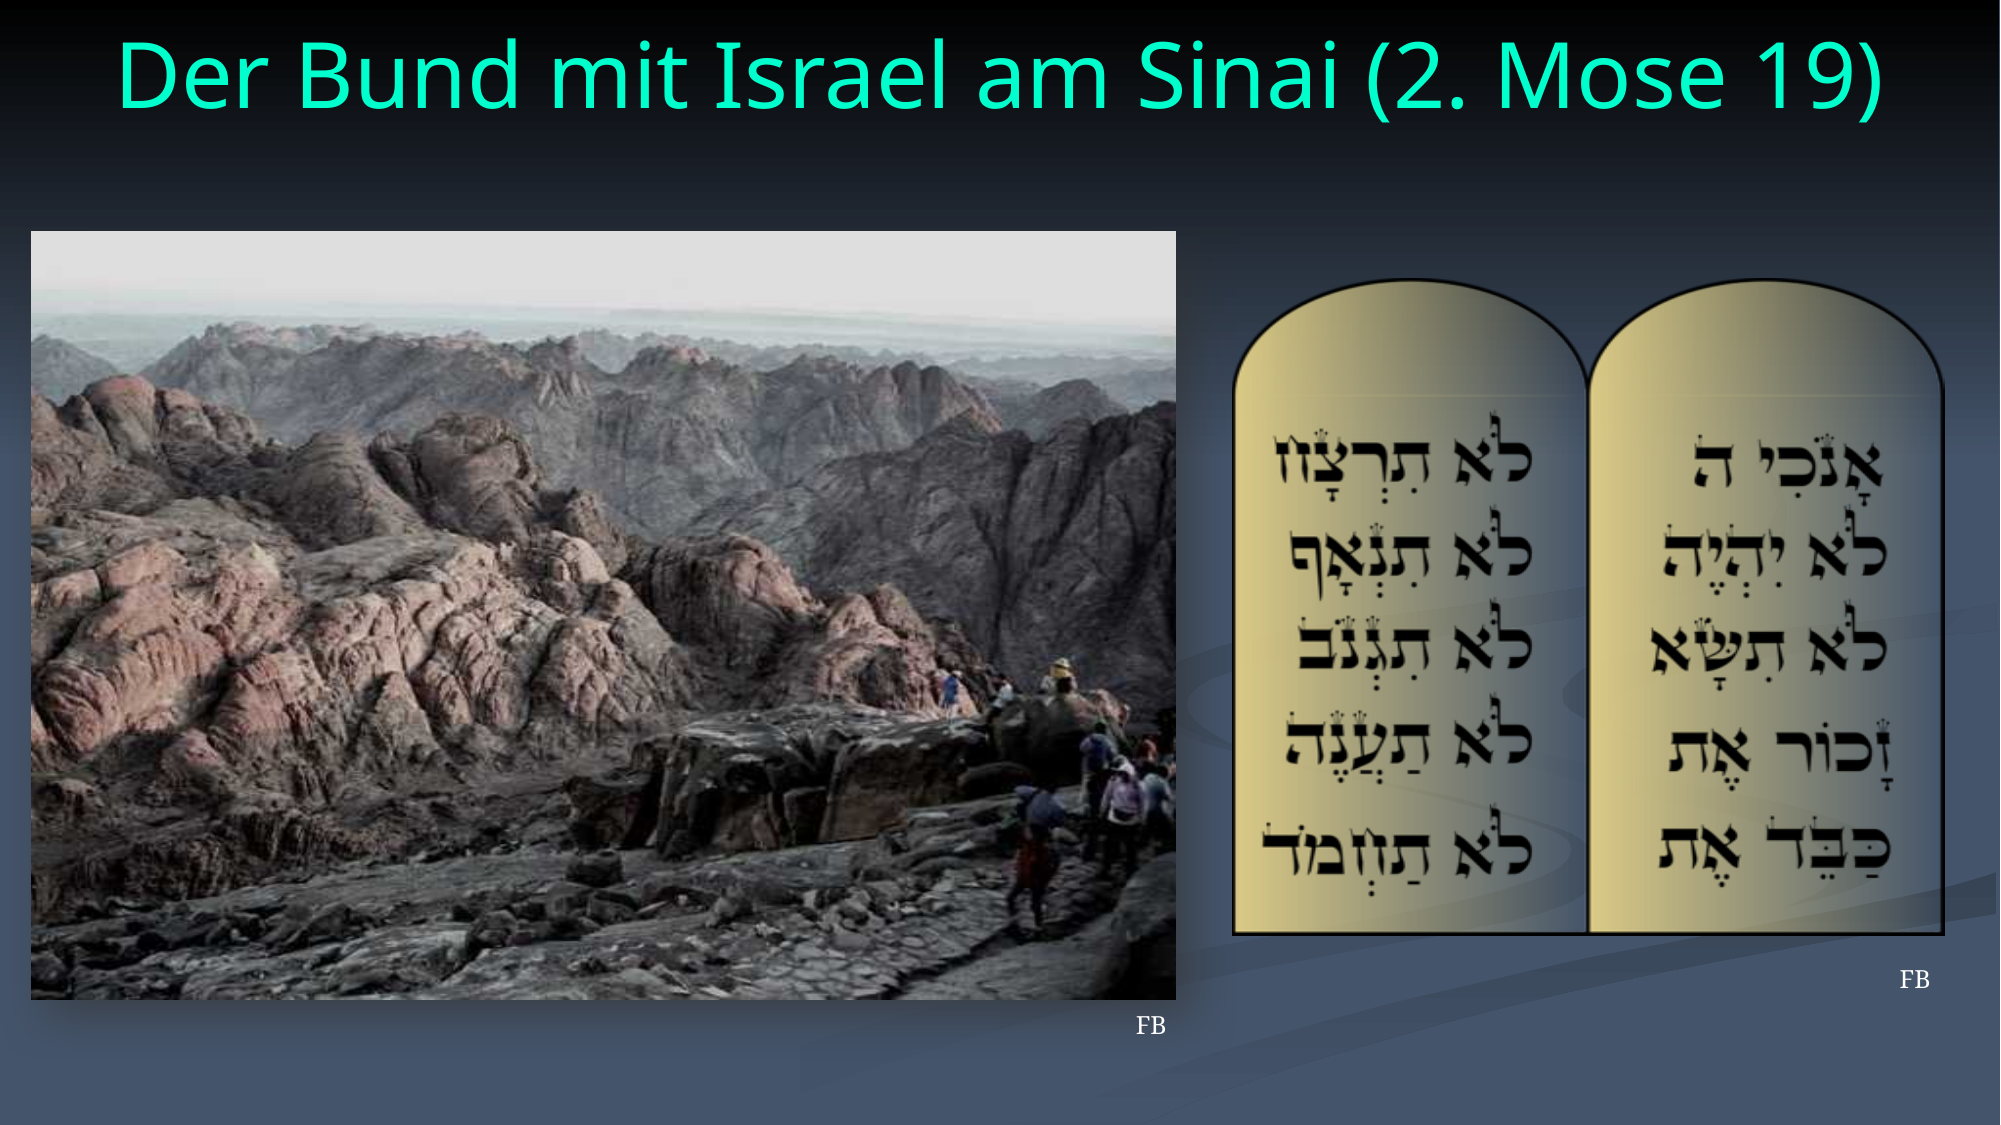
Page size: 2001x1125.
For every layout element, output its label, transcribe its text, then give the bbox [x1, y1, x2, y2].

title Der Bund mit Israel am Sinai (2. Mose 19) [54, 0, 1946, 144]
text_box FB [1121, 1002, 1182, 1047]
picture [1231, 278, 1946, 937]
text_box FB [1884, 956, 1946, 1002]
picture [31, 231, 1176, 1000]
